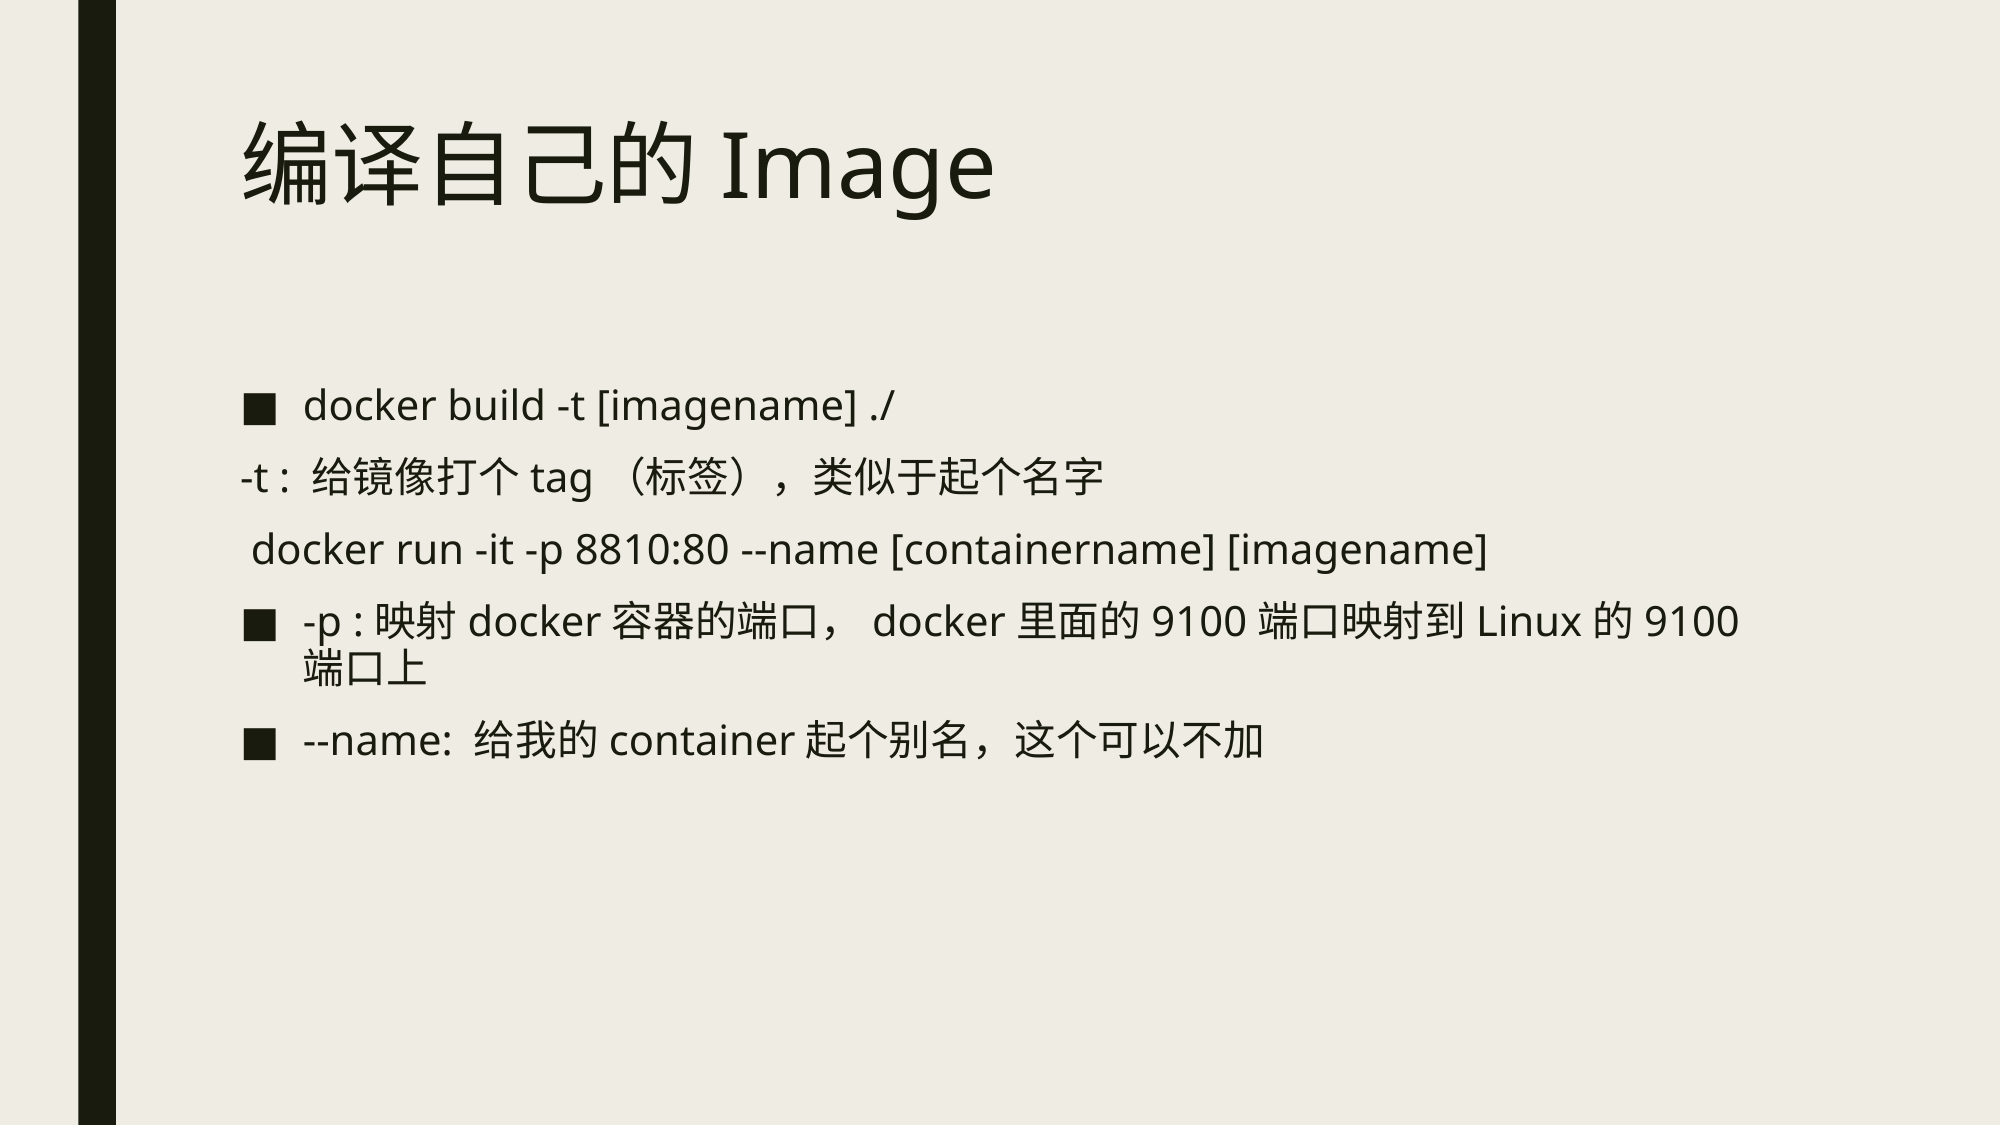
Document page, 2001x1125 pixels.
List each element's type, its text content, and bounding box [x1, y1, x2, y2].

list docker build -t [imagename] ./ -t : 给镜像打个tag（标签），类似于起个名字 docker run -it -p 8810:80 --name [containername] [imagename] -p :映射docker容器的端口，docker里面的9100端口映射到Linux的9100端口上 --name: 给我的container起个别名，这个可以不加 [225, 375, 1800, 963]
title 编译自己的Image [225, 112, 1800, 357]
